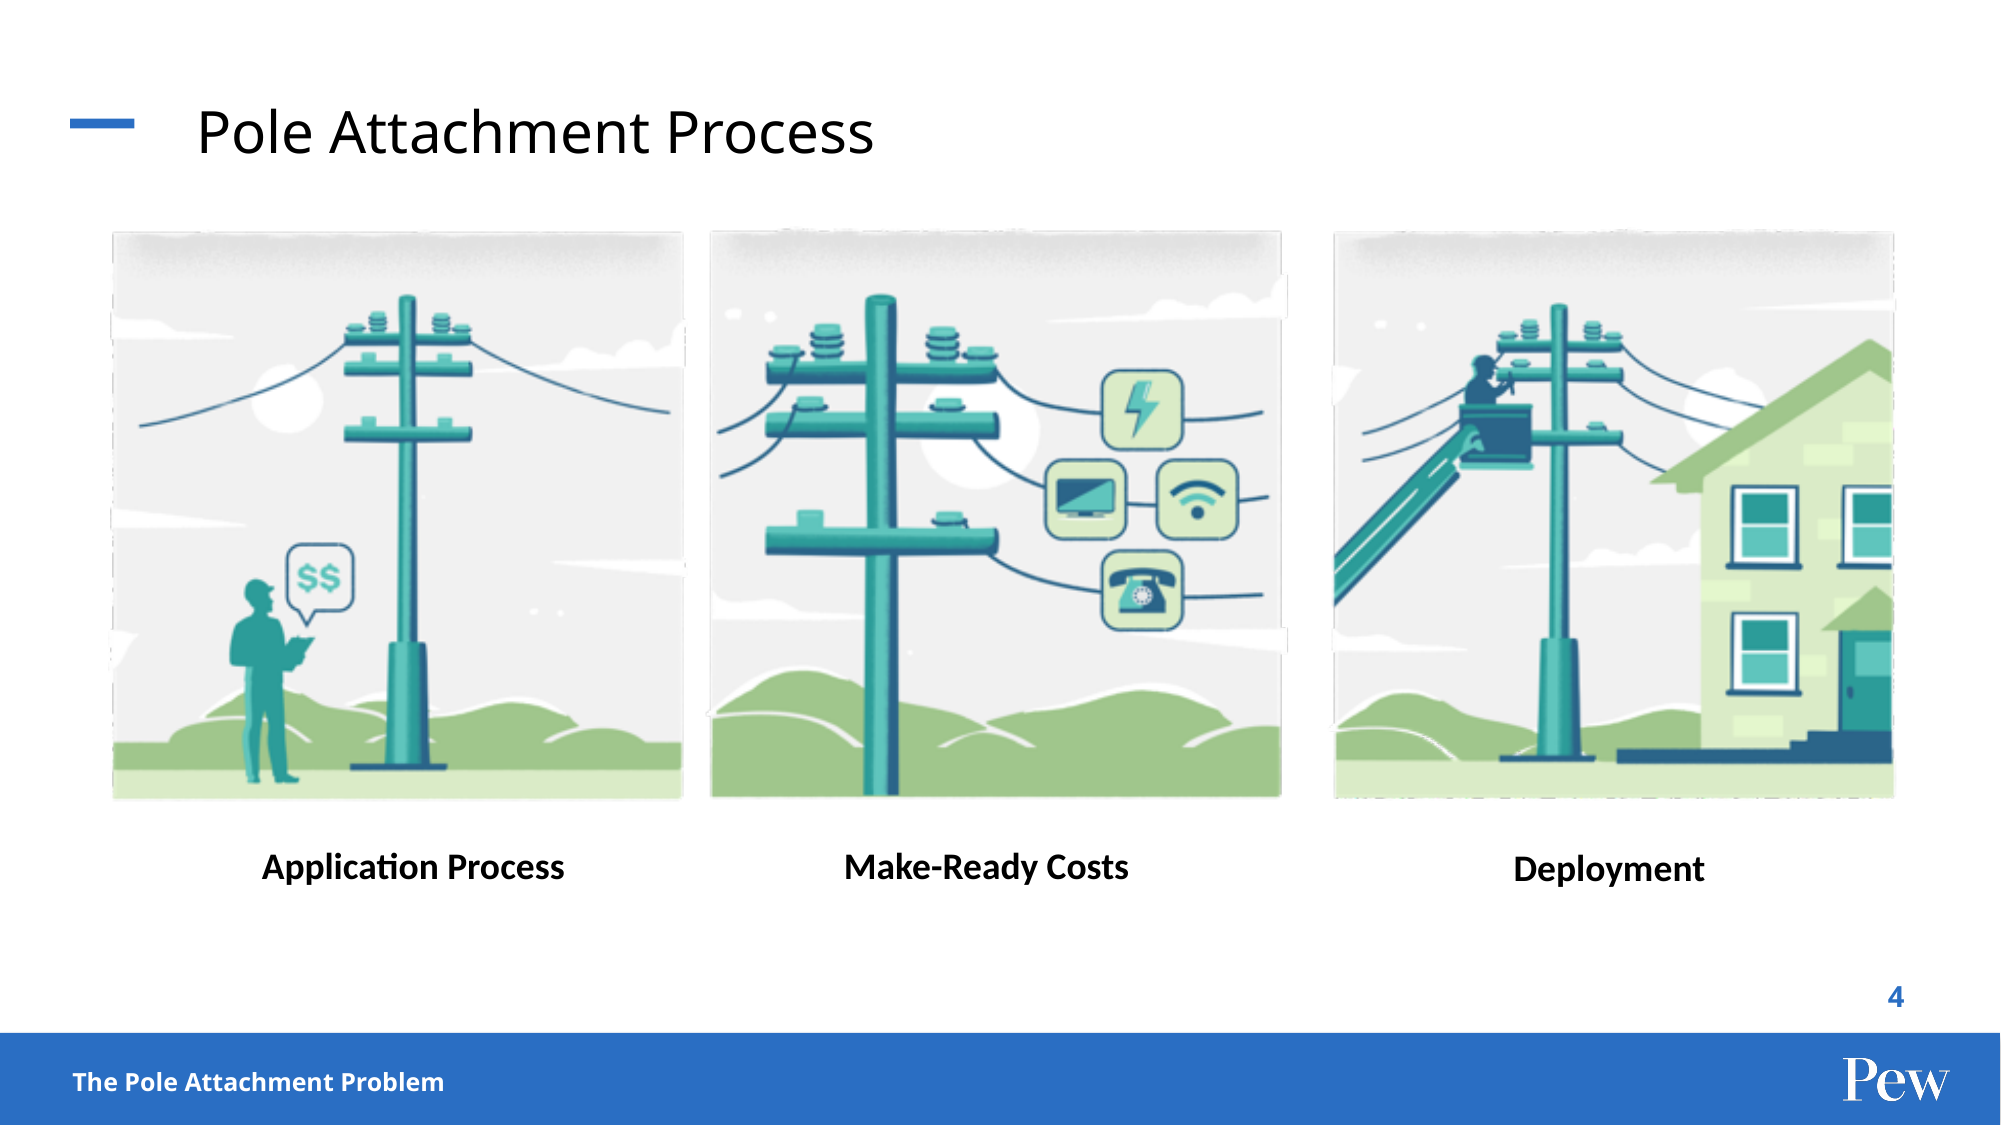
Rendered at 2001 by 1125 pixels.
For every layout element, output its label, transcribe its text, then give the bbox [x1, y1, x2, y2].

text_box Make-Ready Costs [829, 835, 1145, 895]
text_box 4 [1842, 971, 1950, 1026]
text_box The Pole Attachment Problem [57, 1058, 1204, 1104]
picture [99, 211, 1925, 821]
text_box Application Process [247, 835, 581, 895]
text_box Pole Attachment Process [181, 87, 1030, 173]
text_box Deployment [1498, 836, 1721, 897]
